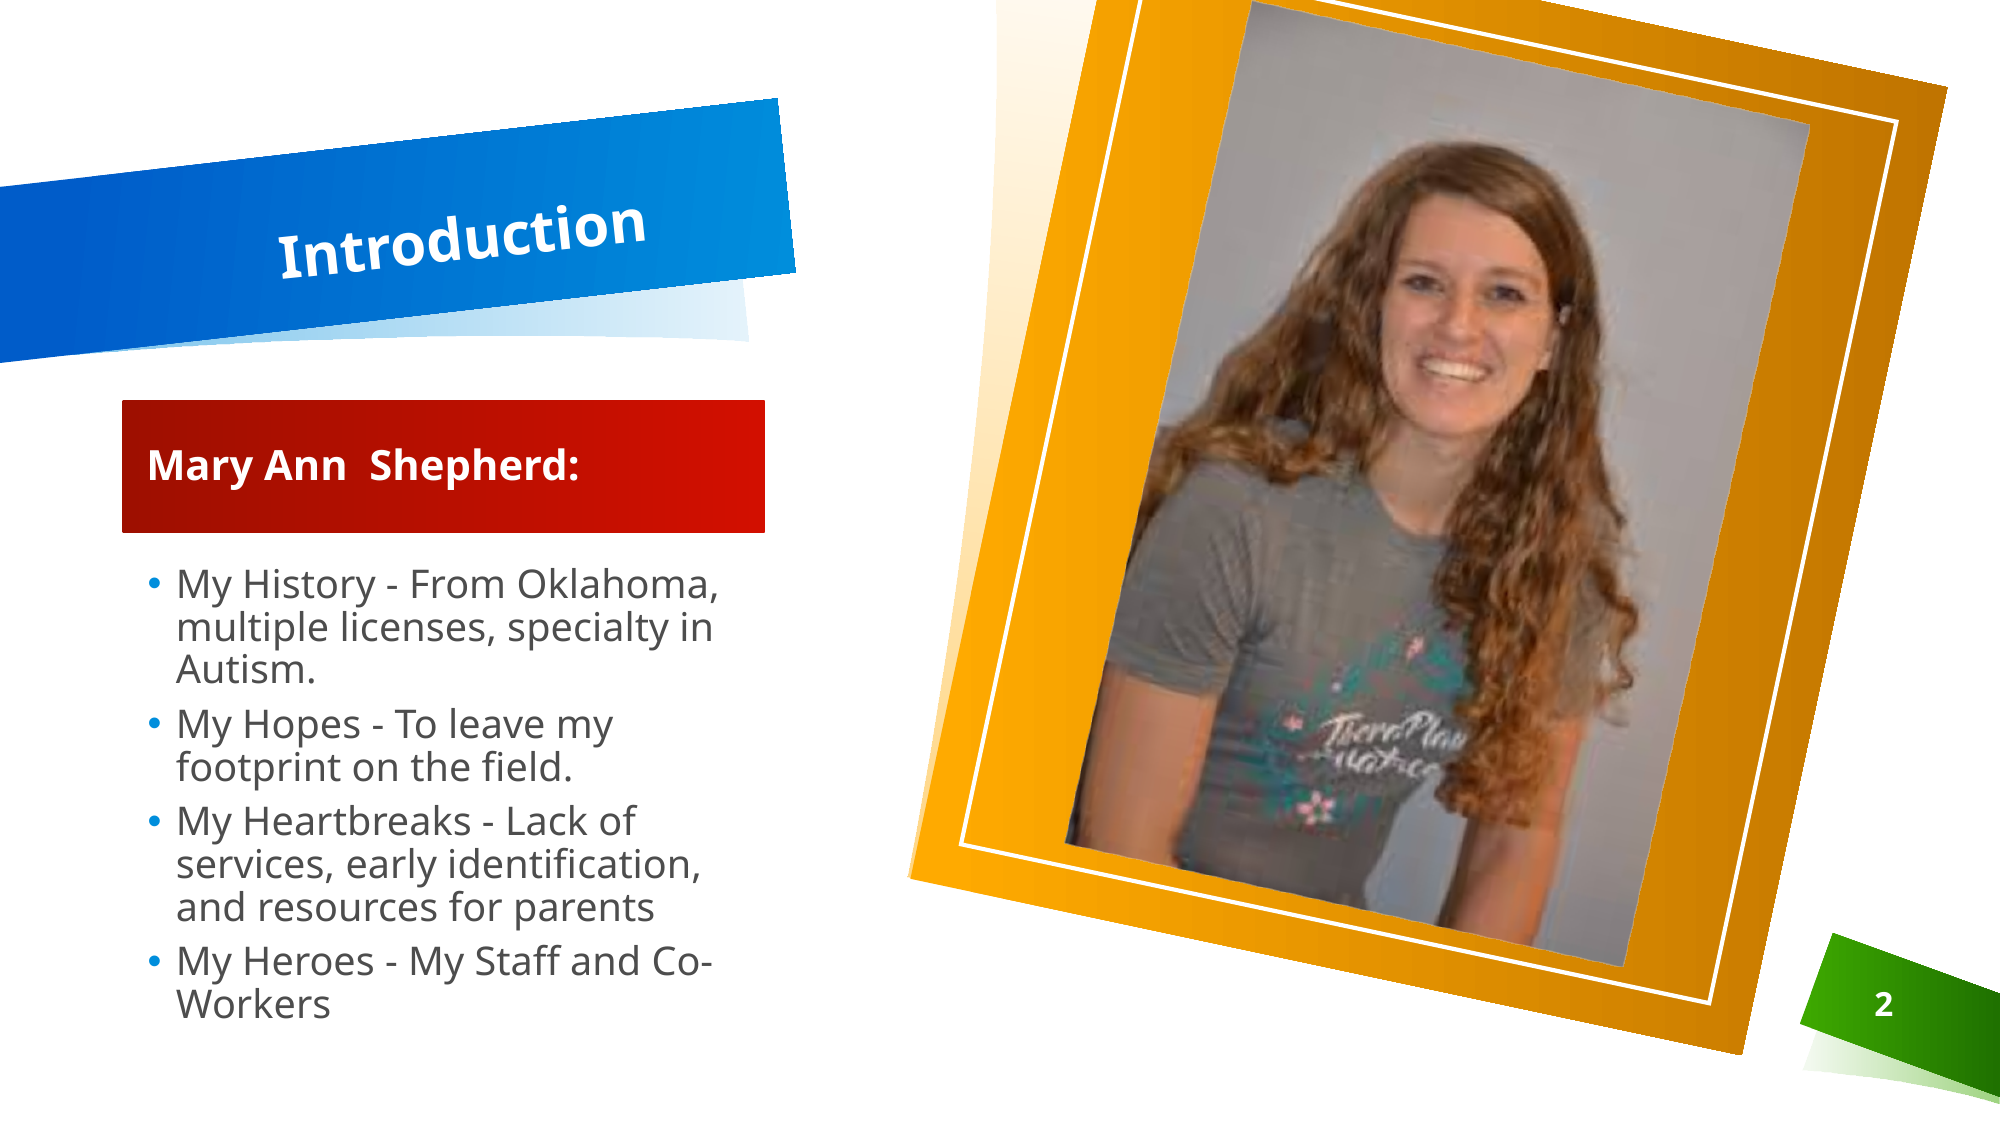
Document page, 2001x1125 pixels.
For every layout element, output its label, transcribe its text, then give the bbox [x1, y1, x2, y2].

picture [1066, 2, 1809, 966]
slide_number 2 [1831, 975, 1937, 1036]
list Mary Ann Shepherd: [122, 400, 765, 533]
title Introduction [134, 126, 789, 314]
list My History - From Oklahoma, multiple licenses, specialty in Autism. My Hopes - To leave my footprint on the field. My Heartbreaks - Lack of services, early identification, and resources for parents My Heroes - My Staff and Co-Workers [132, 556, 775, 1036]
